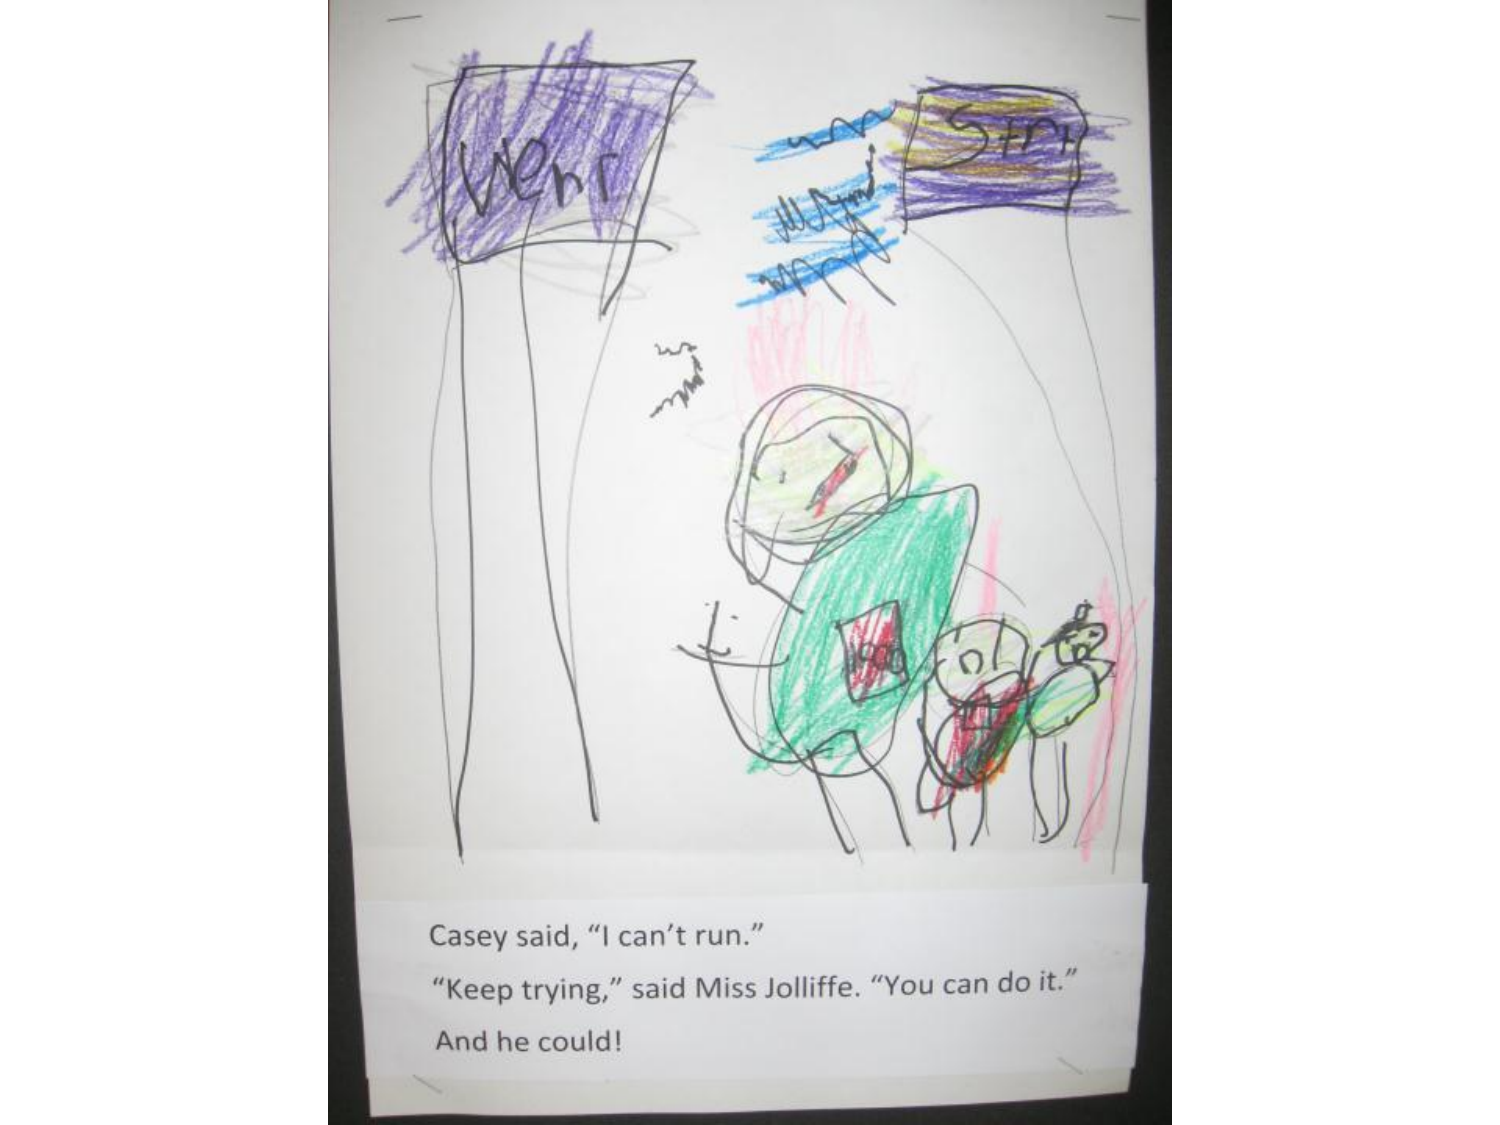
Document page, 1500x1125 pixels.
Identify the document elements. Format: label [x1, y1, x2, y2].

picture [327, 0, 1173, 1125]
